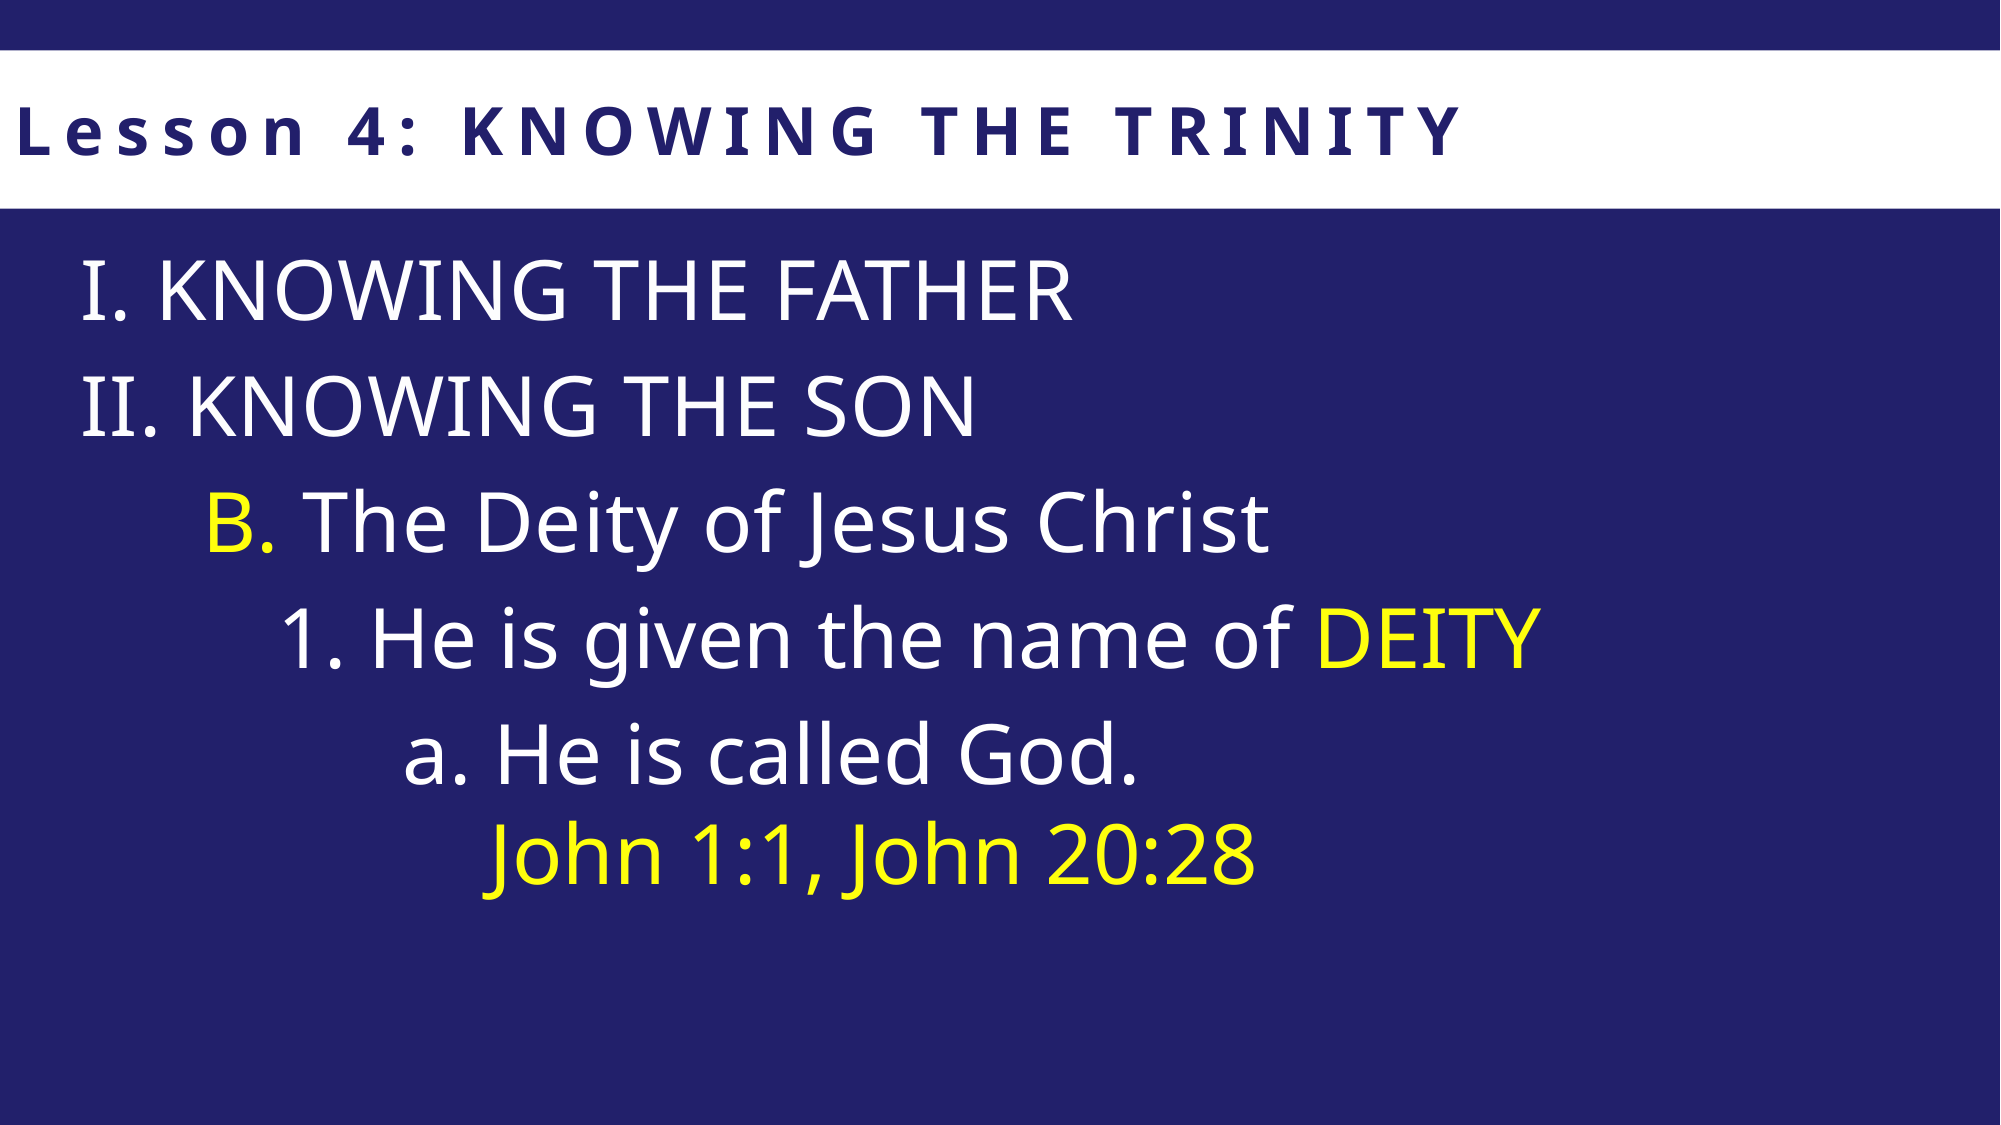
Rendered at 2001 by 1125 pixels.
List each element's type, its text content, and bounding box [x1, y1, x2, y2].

text_box B. The Deity of Jesus Christ [187, 461, 1625, 577]
text_box II. KNOWING THE SON [65, 345, 1379, 461]
text_box I. KNOWING THE FATHER [65, 229, 1379, 345]
text_box [0, 48, 2000, 211]
text_box a. He is called God. John 1:1, John 20:28 [388, 693, 1951, 909]
picture [0, 0, 2000, 48]
text_box Lesson 4: KNOWING THE TRINITY [0, 81, 1476, 177]
picture [0, 211, 2000, 1125]
text_box 1. He is given the name of DEITY [262, 577, 1789, 693]
